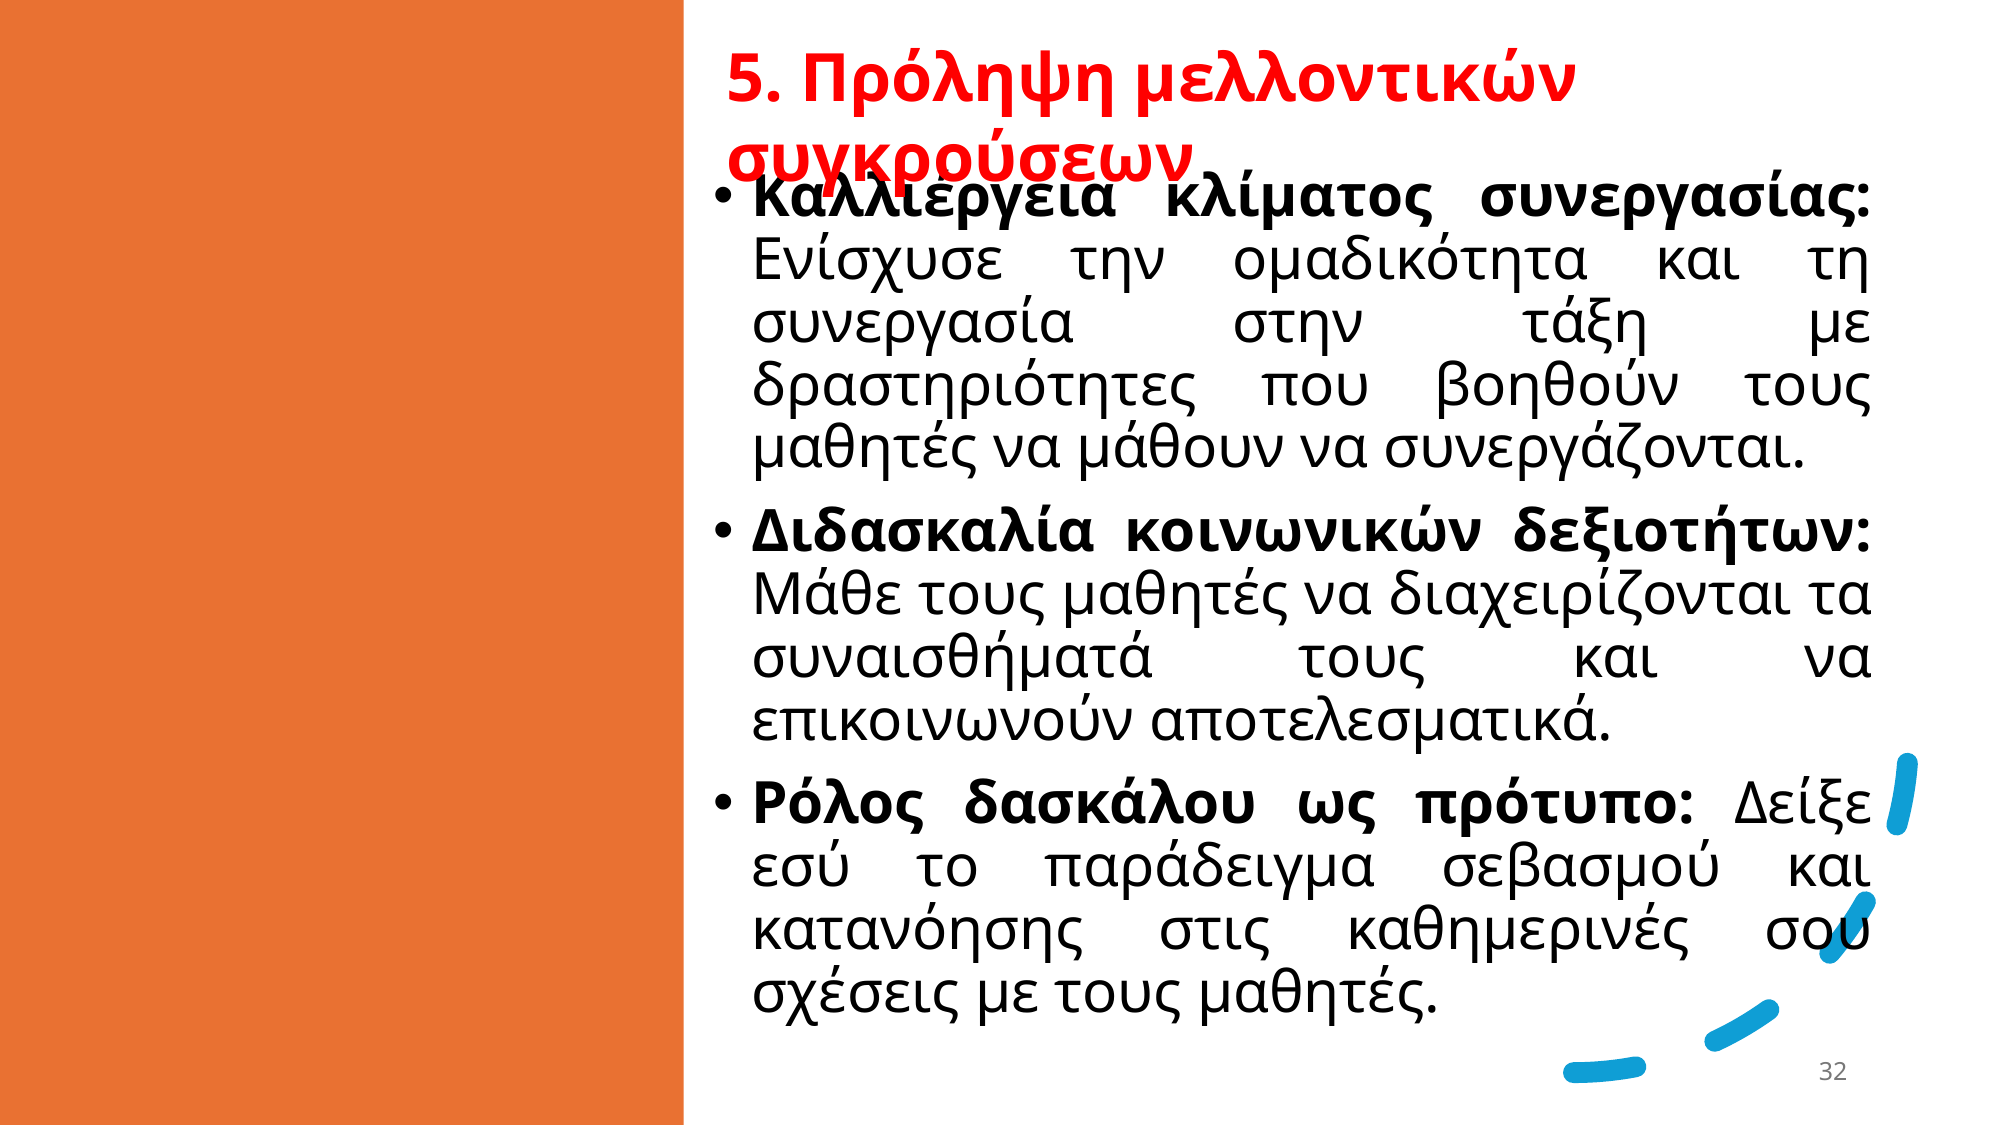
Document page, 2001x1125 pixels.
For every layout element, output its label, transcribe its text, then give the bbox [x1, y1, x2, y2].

text_box 5. Πρόληψη μελλοντικών συγκρούσεων [711, 27, 1988, 202]
text_box [1572, 1054, 1684, 1074]
text_box [1888, 736, 1910, 856]
text_box [685, 0, 2000, 1125]
text_box [0, 0, 685, 1125]
list Καλλιέργεια κλίματος συνεργασίας: Ενίσχυσε την ομαδικότητα και τη συνεργασία στην τάξη με δραστηριότητες που βοηθούν τους μαθητές να μάθουν να συνεργάζονται. Διδασκαλία κοινωνικών δεξιοτήτων: Μάθε τους μαθητές να διαχειρίζονται τα συναισθήματά τους και να επικοινωνούν αποτελεσματικά. Ρόλος δασκάλου ως πρότυπο: Δείξε εσύ το παράδειγμα σεβασμού και κατανόησης στις καθημερινές σου σχέσεις με τους μαθητές. [698, 137, 1888, 1054]
slide_number 32 [1610, 1054, 1863, 1103]
